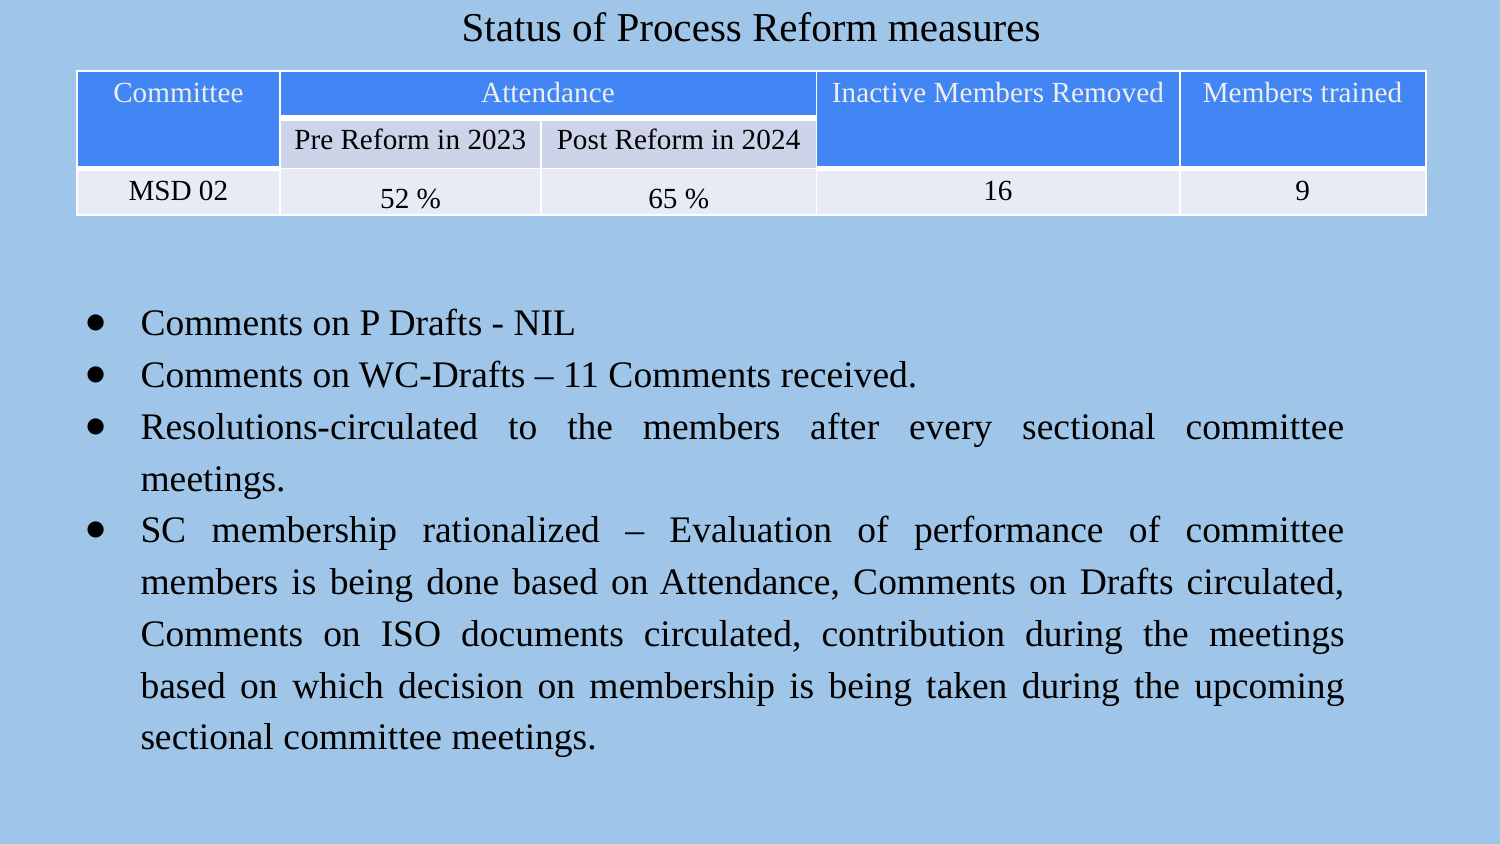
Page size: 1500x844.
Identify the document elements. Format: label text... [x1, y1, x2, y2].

table_cell Pre Reform in 2023 [281, 121, 540, 168]
text_box Comments on P Drafts - NIL Comments on WC-Drafts – 11 Comments received. Resolutions-circulated to the members after every sectional committee meetings. SC membership rationalized – Evaluation of performance of committee members is being done based on Attendance, Comments on Drafts circulated, Comments on ISO documents circulated, contribution during the meetings based on which decision on membership is being taken during the upcoming sectional committee meetings. [50, 276, 1362, 833]
table_cell MSD 02 [78, 171, 279, 214]
table_cell 52 % [281, 169, 540, 214]
table_cell 65 % [542, 169, 816, 214]
table_cell 9 [1181, 171, 1425, 214]
table_cell Post Reform in 2024 [542, 121, 816, 168]
table_cell 16 [817, 171, 1179, 214]
title Status of Process Reform measures [77, 0, 1426, 56]
table_header Inactive Members Removed [817, 72, 1179, 166]
table_header Committee [78, 72, 279, 166]
table_header Members trained [1181, 72, 1425, 166]
table_header Attendance [281, 72, 816, 115]
